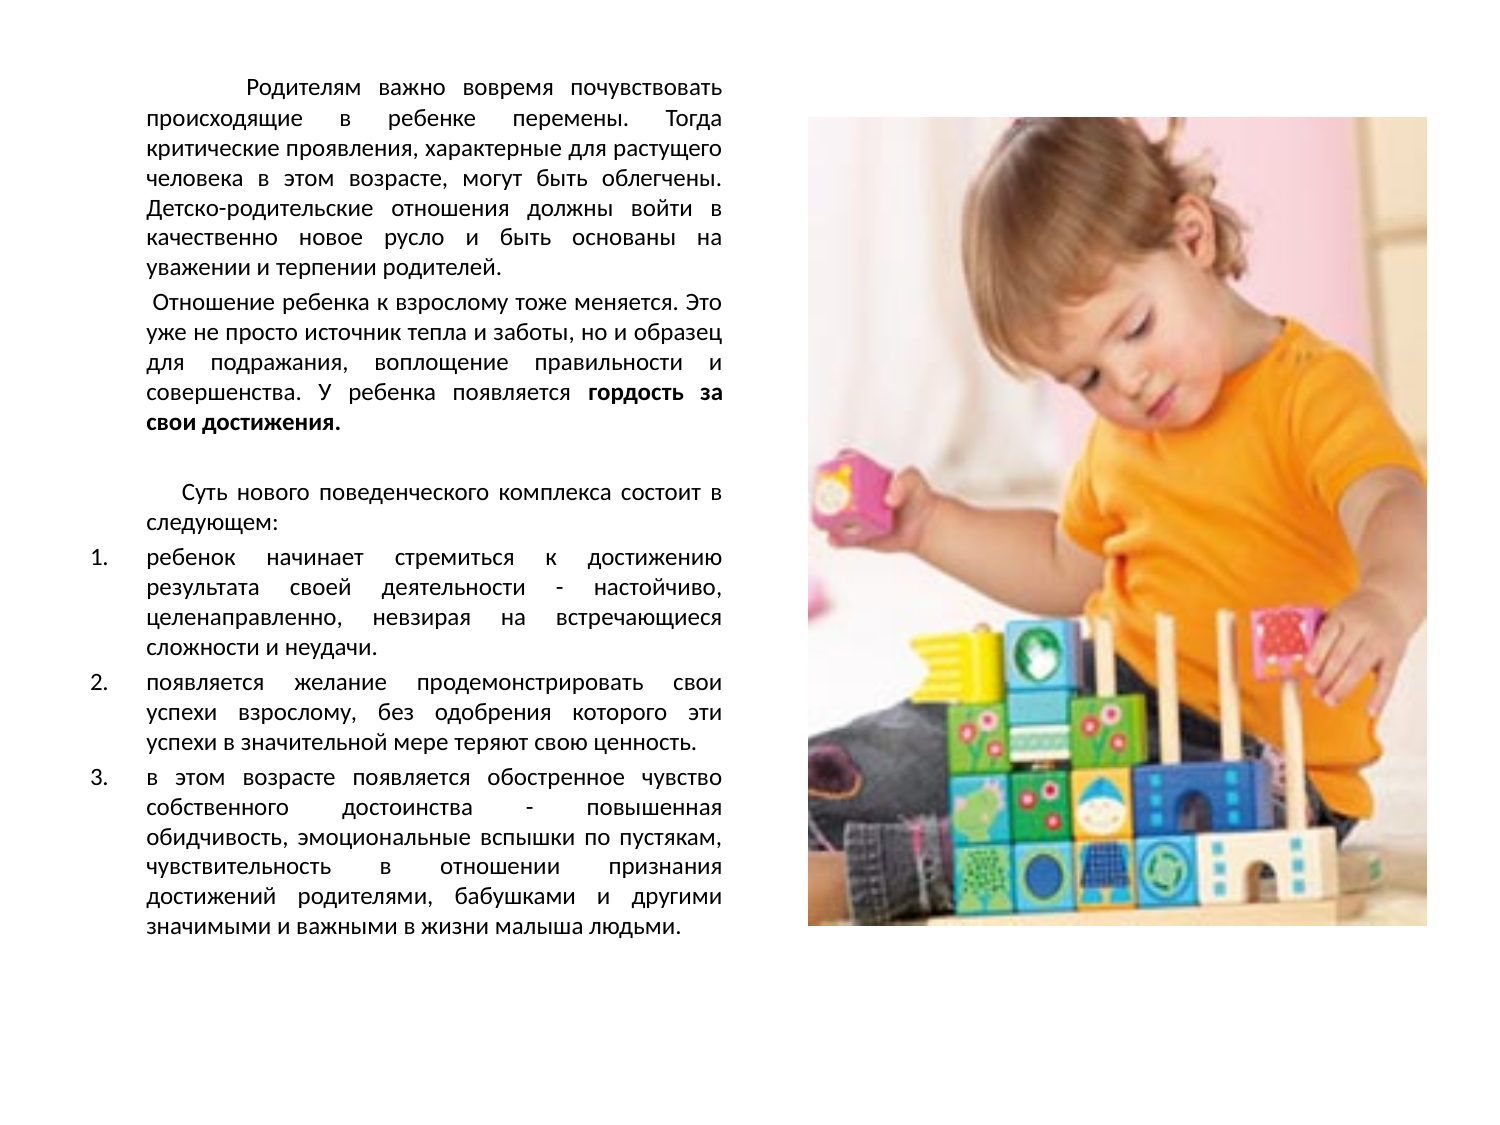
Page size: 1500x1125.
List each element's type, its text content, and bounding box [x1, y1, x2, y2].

list Родителям важно вовремя почувствовать происходящие в ребенке перемены. Тогда критические проявления, характерные для растущего человека в этом возрасте, могут быть облегчены. Детско-родительские отношения должны войти в качественно новое русло и быть основаны на уважении и терпении родителей. Отношение ребенка к взрослому тоже меняется. Это уже не просто источник тепла и заботы, но и образец для подражания, воплощение правильности и совершенства. У ребенка появляется гордость за свои достижения. Суть нового поведенческого комплекса состоит в следующем: ребенок начинает стремиться к достижению результата своей деятельности - настойчиво, целенаправленно, невзирая на встречающиеся сложности и неудачи. появляется желание продемонстрировать свои успехи взрослому, без одобрения которого эти успехи в значительной мере теряют свою ценность. в этом возрасте появляется обостренное чувство собственного достоинства - повышенная обидчивость, эмоциональные вспышки по пустякам, чувствительность в отношении признания достижений родителями, бабушками и другими значимыми и важными в жизни малыша людьми. [75, 58, 739, 1005]
picture [808, 116, 1427, 926]
